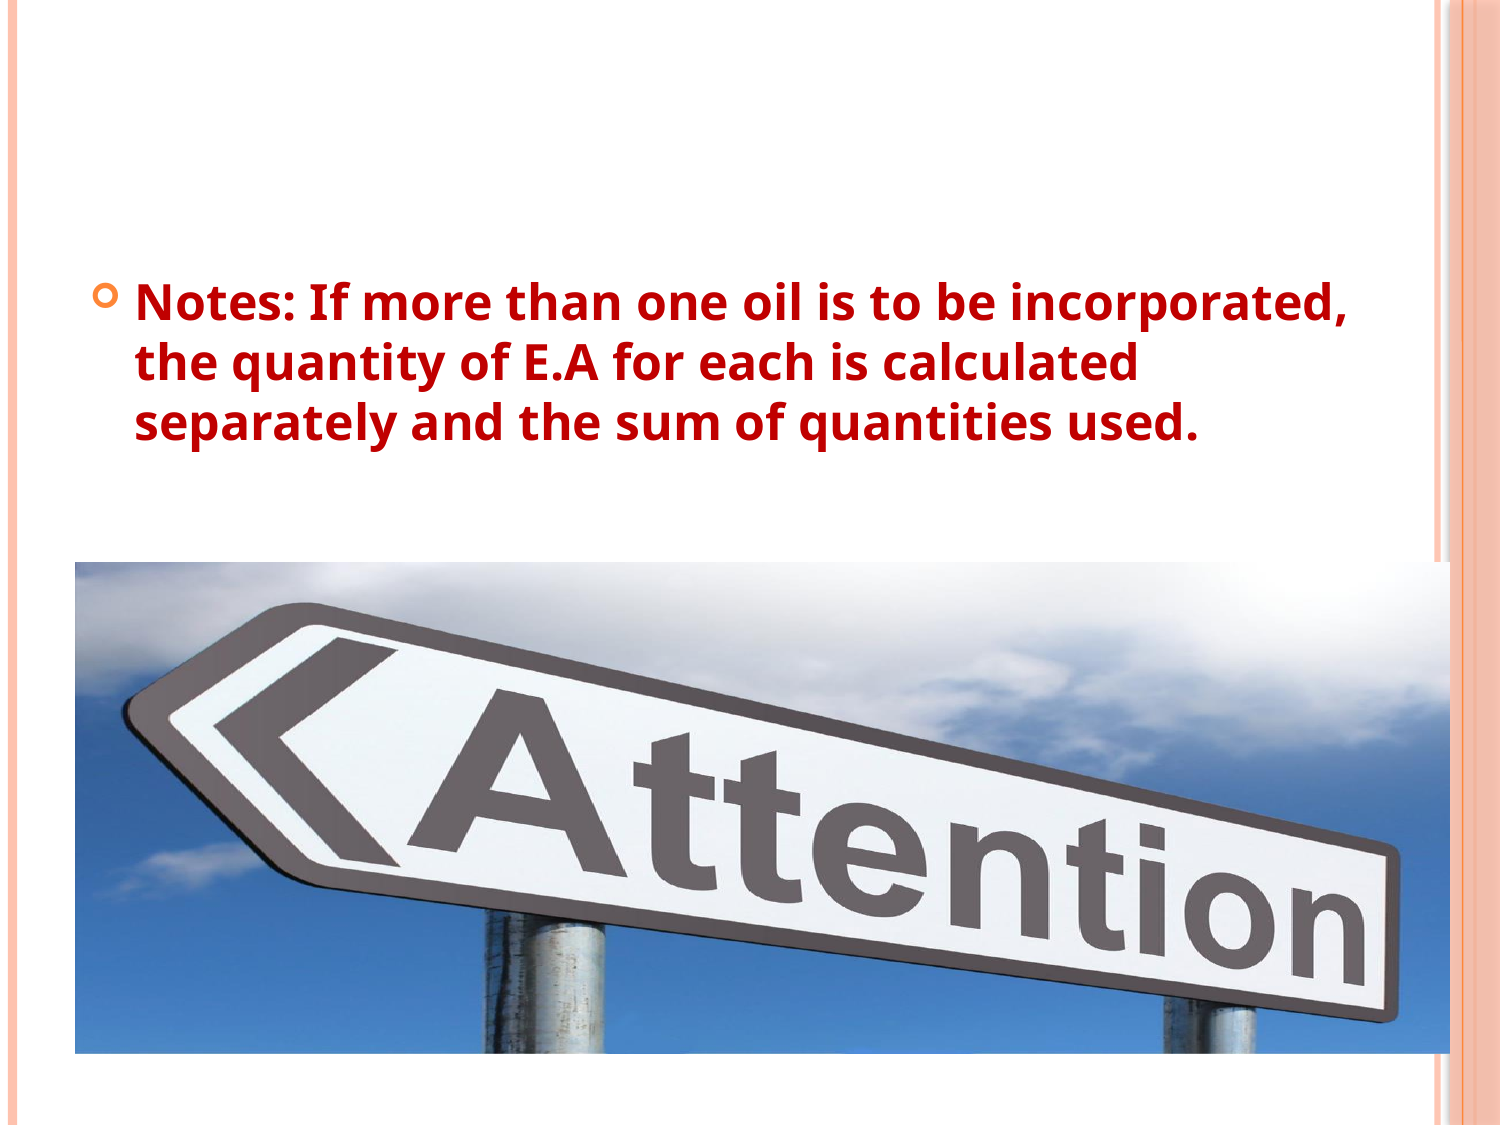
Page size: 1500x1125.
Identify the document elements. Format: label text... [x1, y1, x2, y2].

picture [74, 561, 1451, 1055]
list Notes: If more than one oil is to be incorporated, the quantity of E.A for each is calculated separately and the sum of quantities used. [75, 262, 1425, 560]
